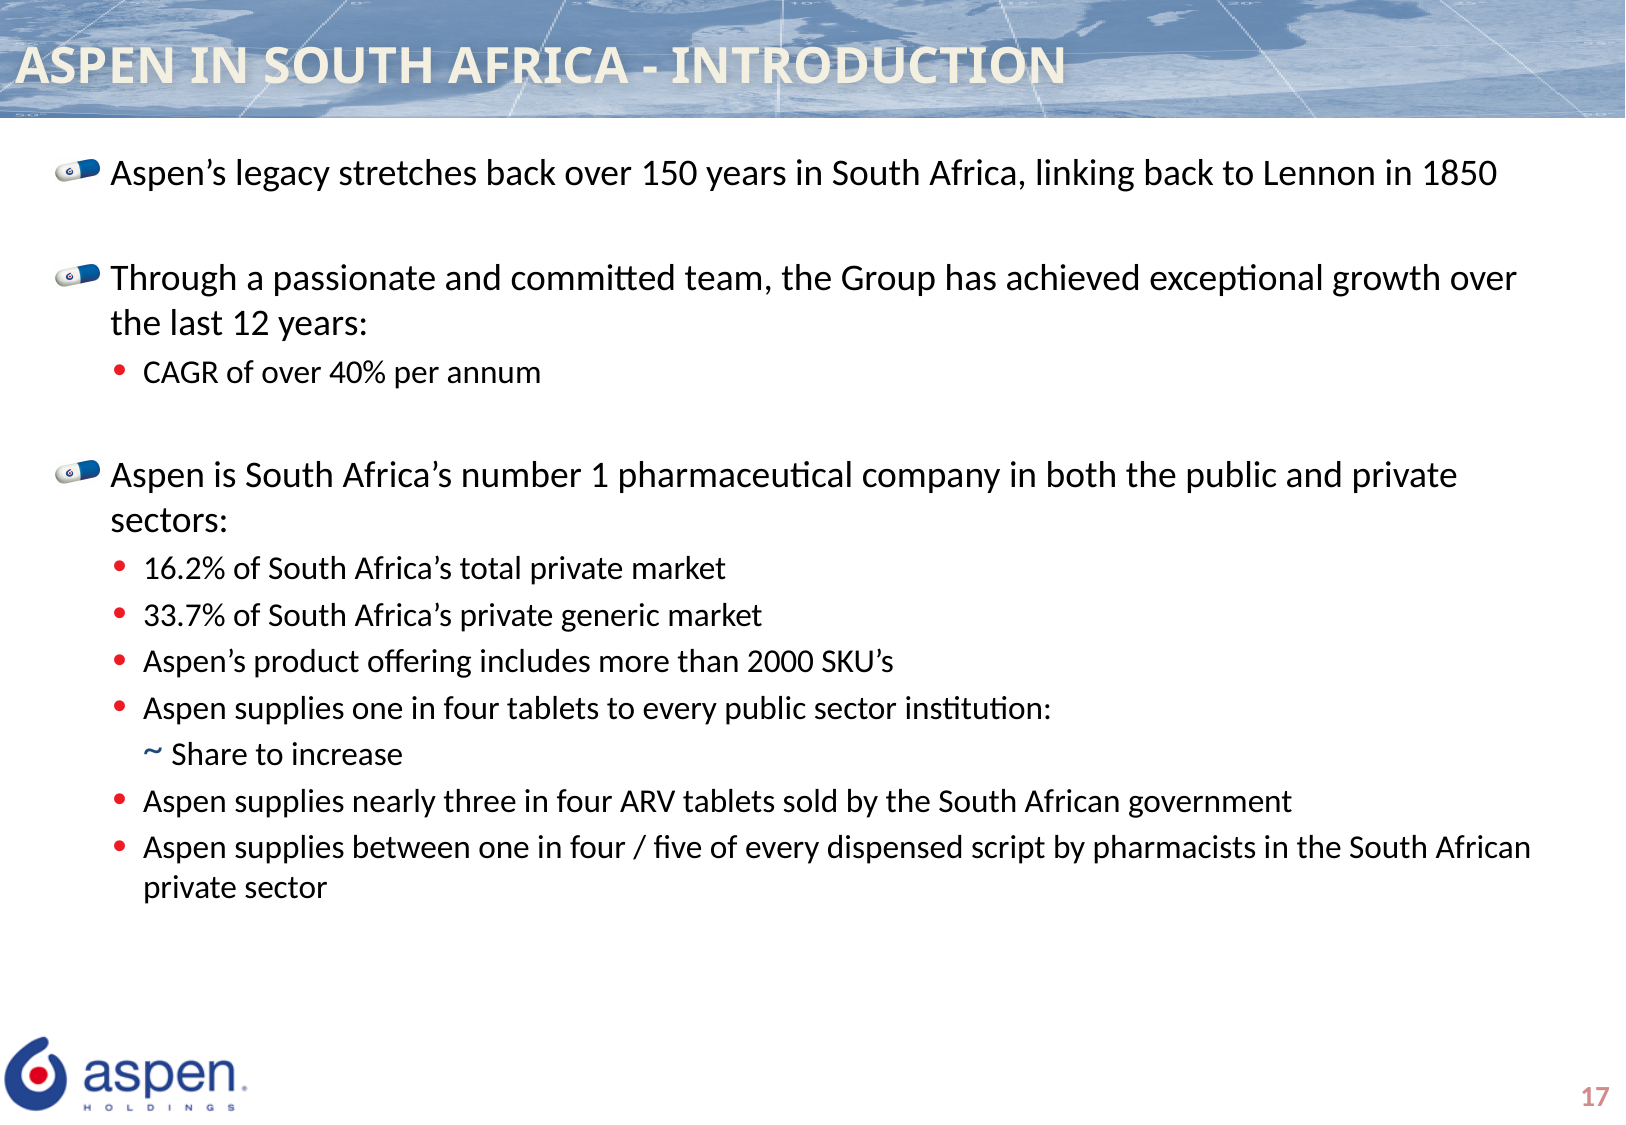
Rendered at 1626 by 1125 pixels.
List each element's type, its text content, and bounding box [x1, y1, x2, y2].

picture [3, 1031, 250, 1123]
list Aspen’s legacy stretches back over 150 years in South Africa, linking back to Lennon in 1850 Through a passionate and committed team, the Group has achieved exceptional growth over the last 12 years: CAGR of over 40% per annum Aspen is South Africa’s number 1 pharmaceutical company in both the public and private sectors: 16.2% of South Africa’s total private market 33.7% of South Africa’s private generic market Aspen’s product offering includes more than 2000 SKU’s Aspen supplies one in four tablets to every public sector institution: Share to increase Aspen supplies nearly three in four ARV tablets sold by the South African government Aspen supplies between one in four / five of every dispensed script by pharmacists in the South African private sector [39, 140, 1581, 1055]
title ASPEN IN SOUTH AFRICA - INTRODUCTION [0, 0, 1625, 94]
picture [54, 458, 101, 486]
picture [54, 262, 101, 289]
slide_number 17 [1245, 1065, 1625, 1125]
picture [54, 157, 101, 184]
